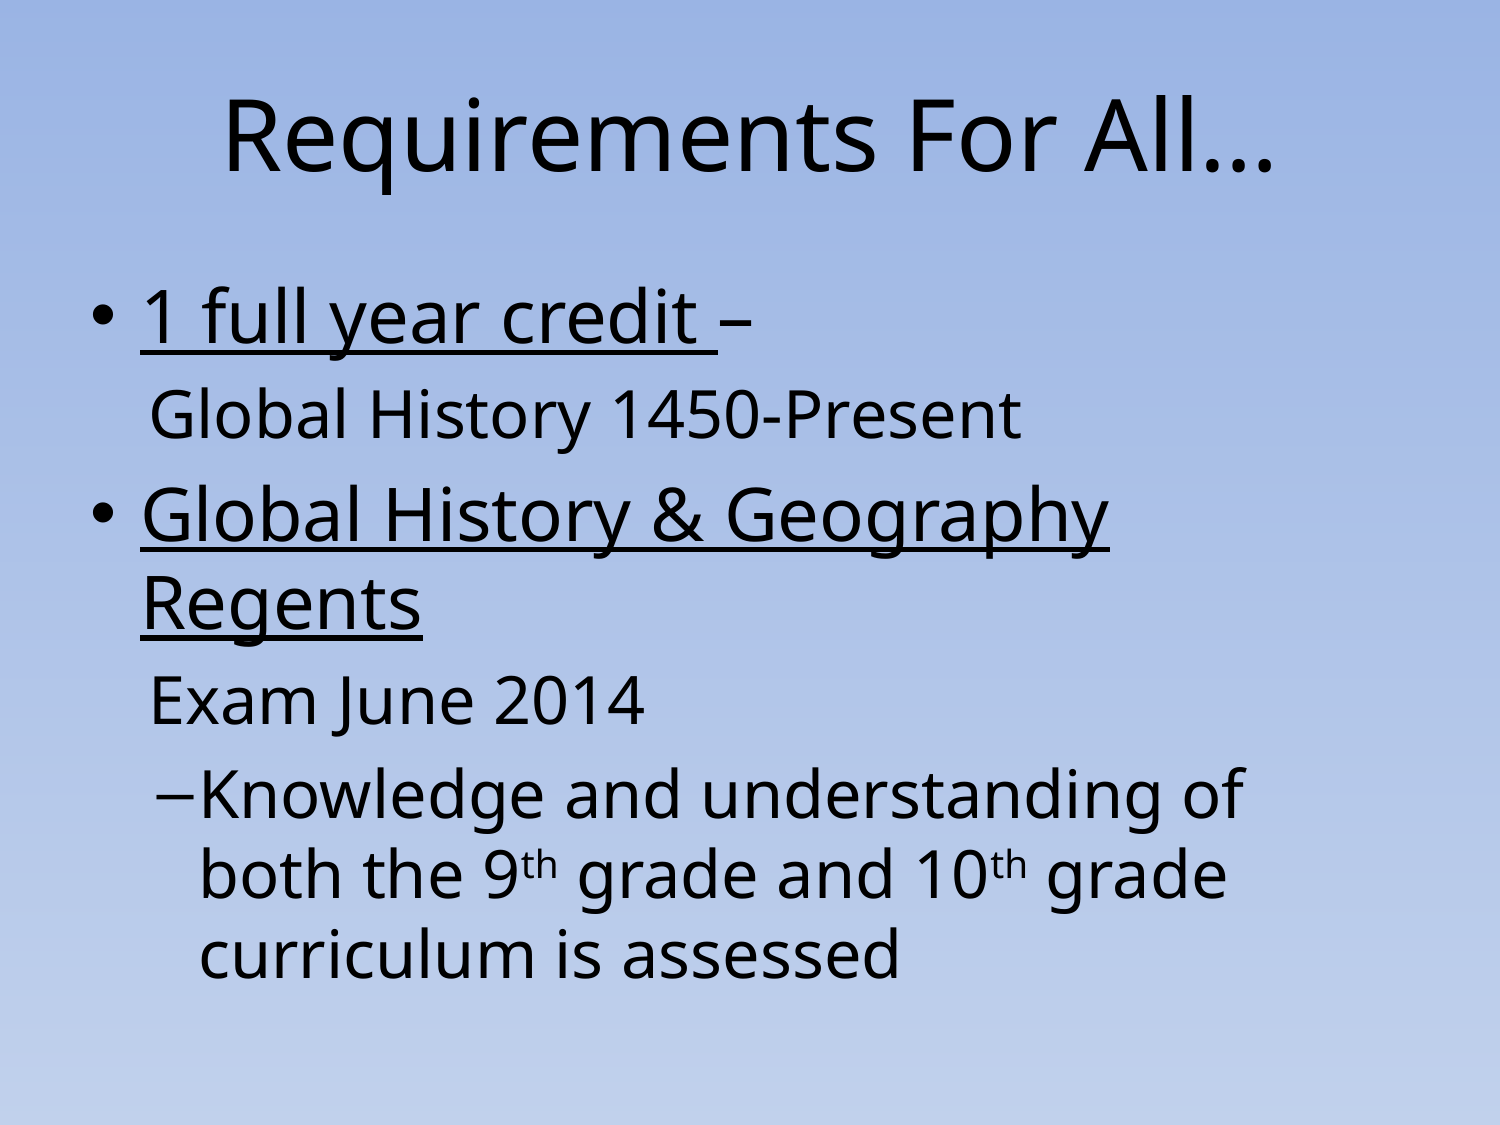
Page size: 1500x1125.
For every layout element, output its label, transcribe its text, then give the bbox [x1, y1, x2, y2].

title Requirements For All… [75, 37, 1425, 225]
list 1 full year credit – Global History 1450-Present Global History & Geography Regents Exam June 2014 Knowledge and understanding of both the 9th grade and 10th grade curriculum is assessed [75, 262, 1425, 1005]
